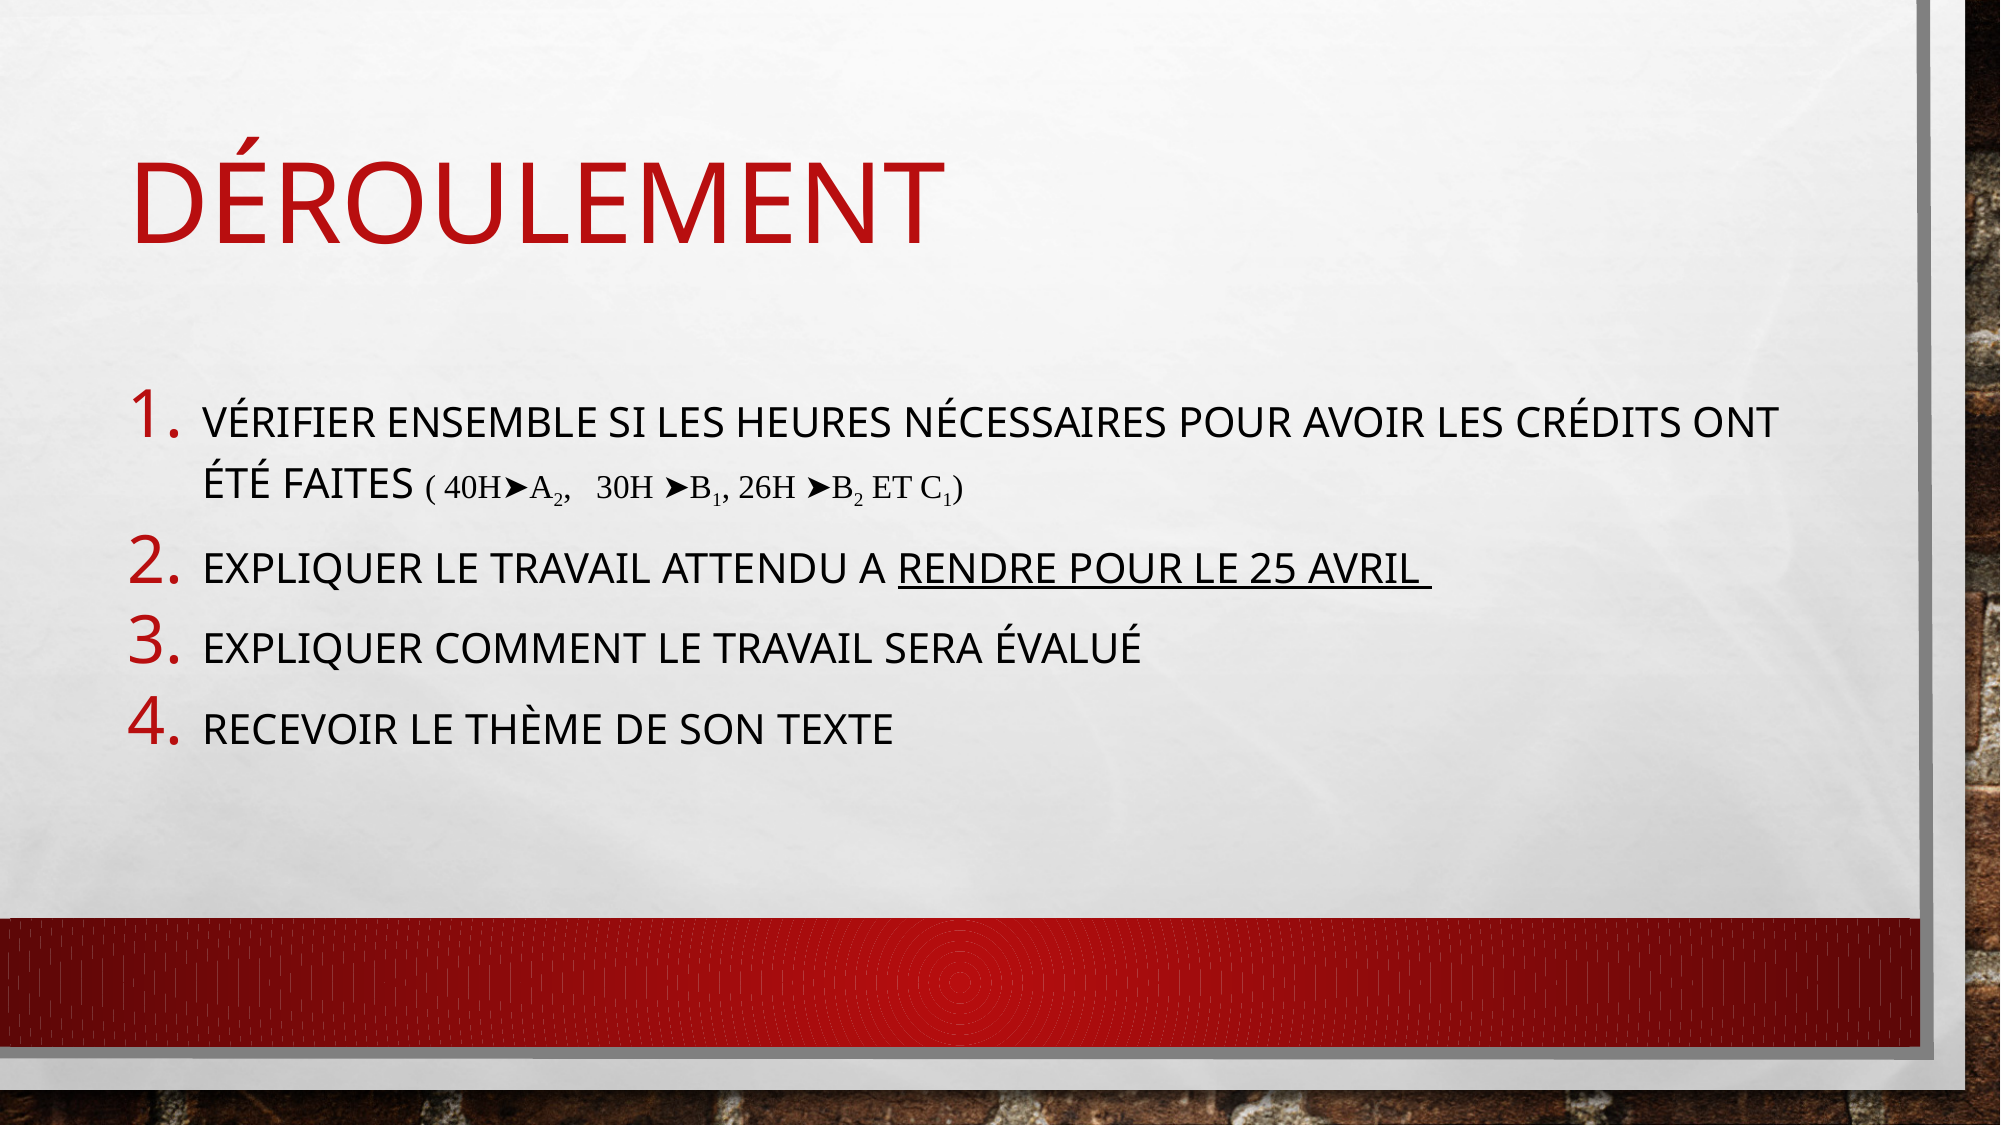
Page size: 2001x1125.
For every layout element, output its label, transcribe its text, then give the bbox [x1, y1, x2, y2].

title déroulement [112, 112, 1818, 302]
picture [0, 0, 2000, 1125]
list vérifier ensemble si les heures nécessaires pour avoir les crédits ont été faites ( 40h➤A2, 30h ➤B1, 26h ➤B2 et C1) expliquer le travail attendu a rendre pour le 25 avril expliquer comment le travail sera évalué recevoir le thème de son texte [112, 338, 1856, 882]
